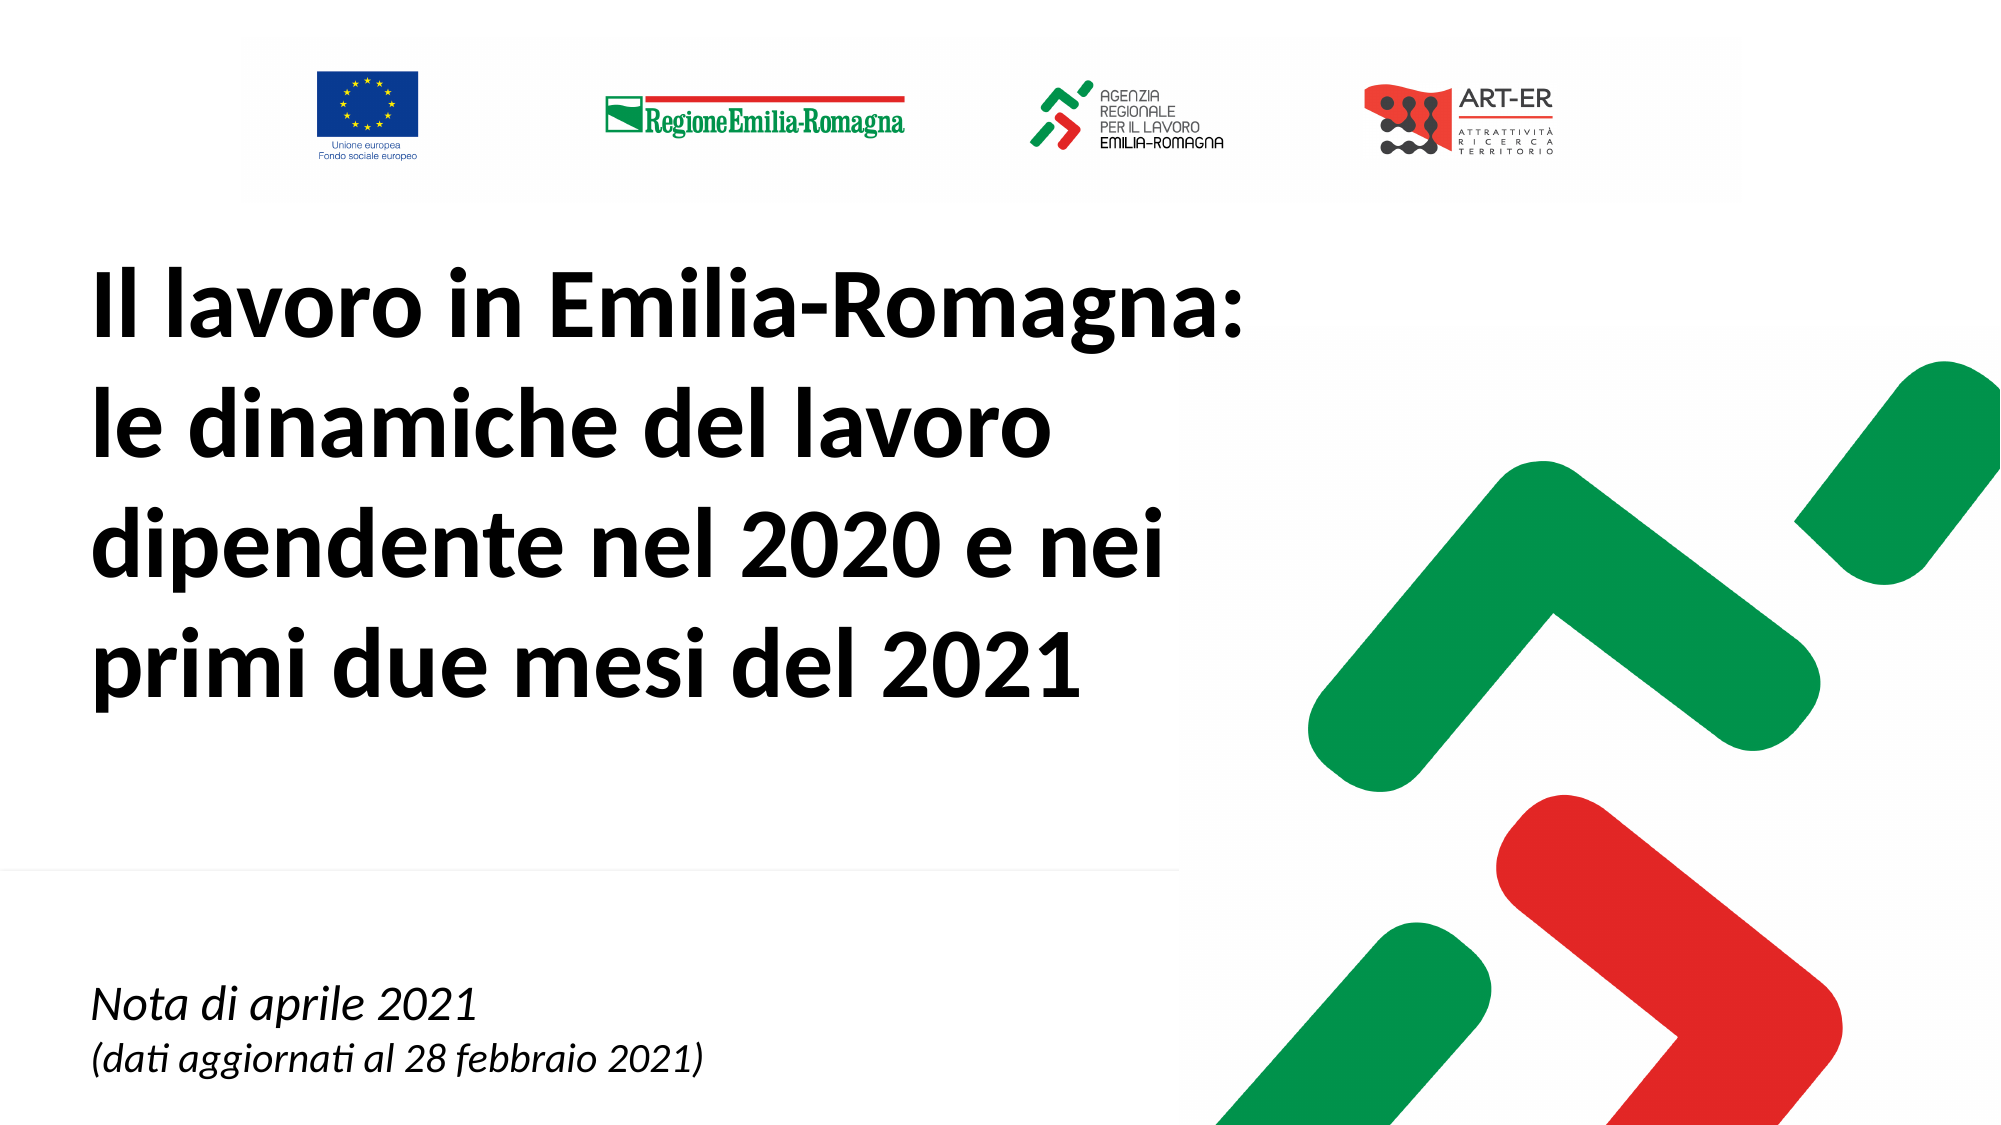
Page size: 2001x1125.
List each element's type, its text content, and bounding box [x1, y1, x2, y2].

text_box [241, 37, 1742, 204]
text_box Il lavoro in Emilia-Romagna: le dinamiche del lavoro dipendente nel 2020 e nei primi due mesi del 2021 [75, 230, 1404, 323]
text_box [0, 326, 2000, 1125]
